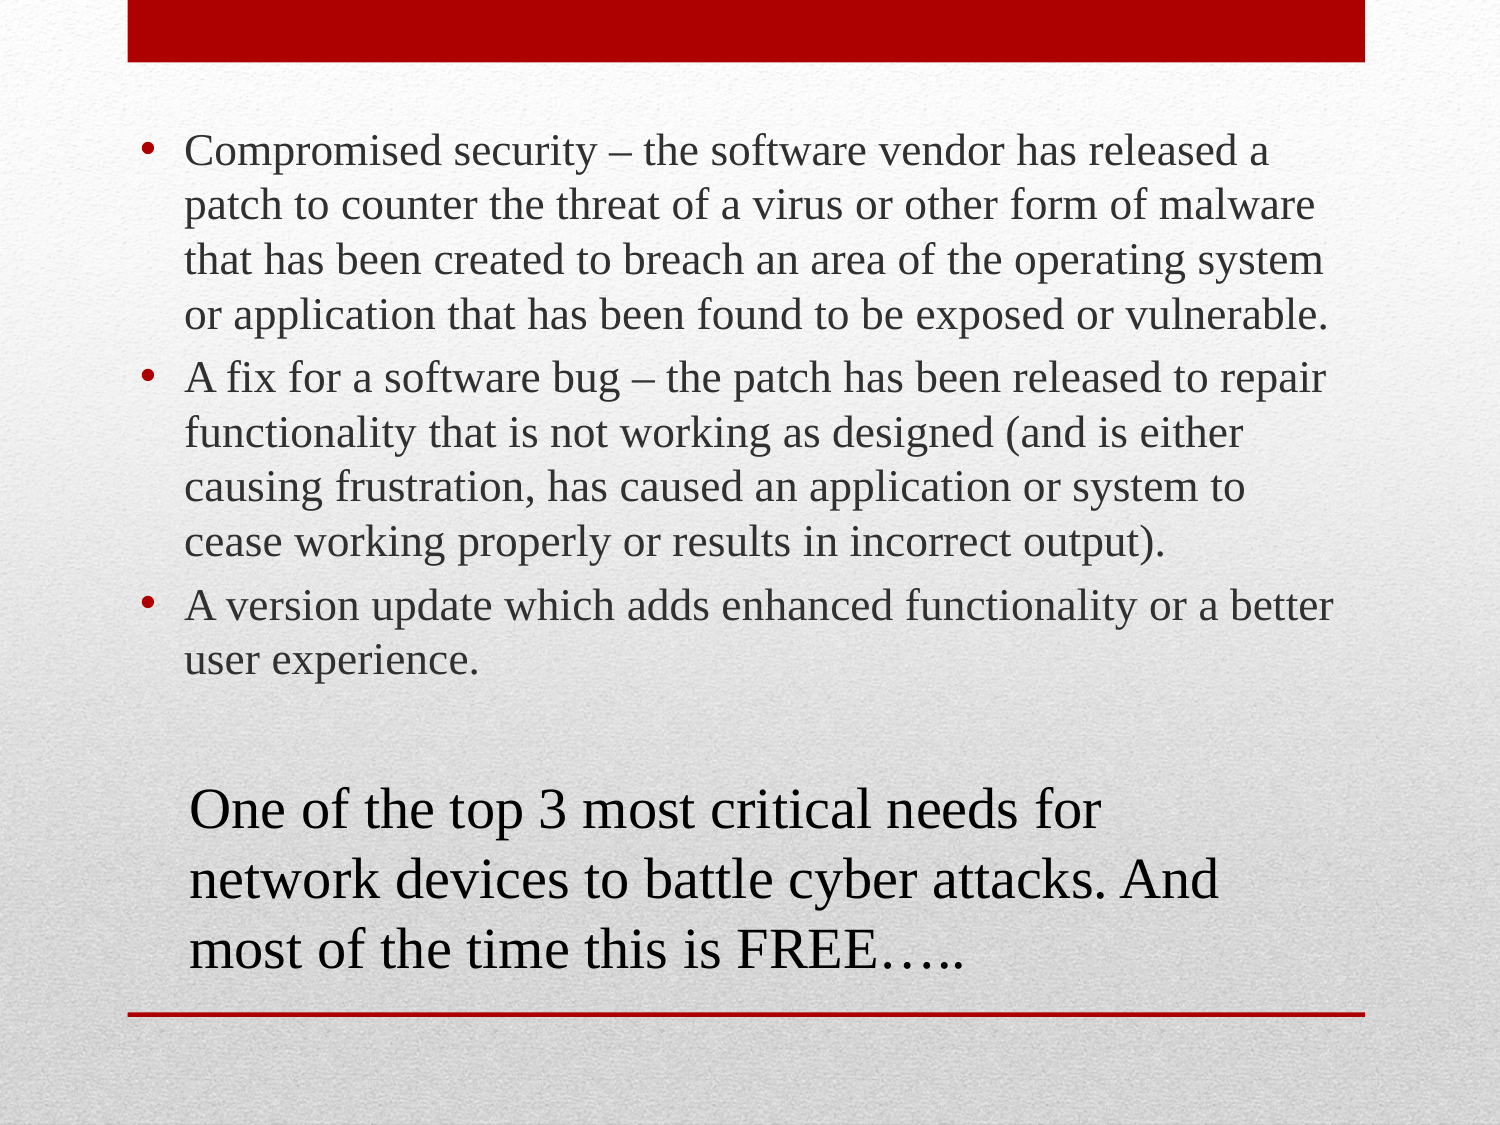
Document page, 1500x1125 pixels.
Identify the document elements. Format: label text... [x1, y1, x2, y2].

text_box One of the top 3 most critical needs for network devices to battle cyber attacks. And most of the time this is FREE….. [174, 762, 1313, 988]
list Compromised security – the software vendor has released a patch to counter the threat of a virus or other form of malware that has been created to breach an area of the operating system or application that has been found to be exposed or vulnerable. A fix for a software bug – the patch has been released to repair functionality that is not working as designed (and is either causing frustration, has caused an application or system to cease working properly or results in incorrect output). A version update which adds enhanced functionality or a better user experience. [125, 112, 1363, 750]
